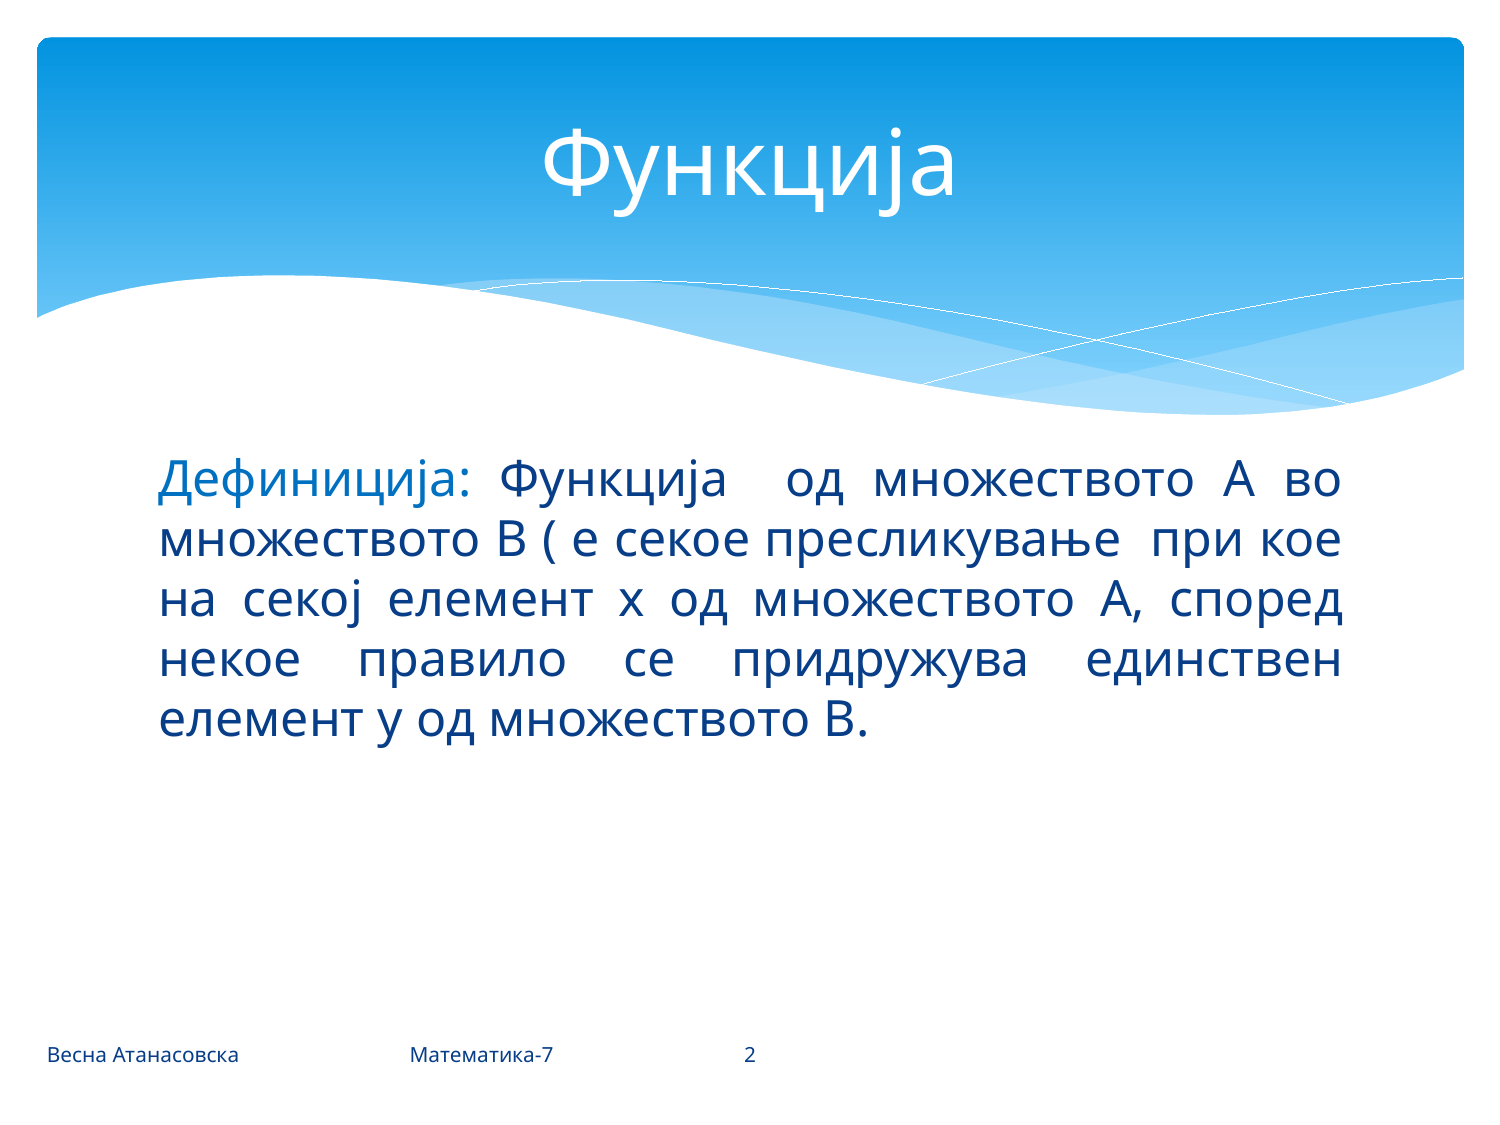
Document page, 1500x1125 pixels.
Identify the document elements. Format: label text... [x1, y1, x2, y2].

slide_number 2 [654, 1025, 846, 1086]
title Функција [75, 55, 1425, 261]
footer Весна Атанасовска Математика-7 [31, 1025, 653, 1086]
